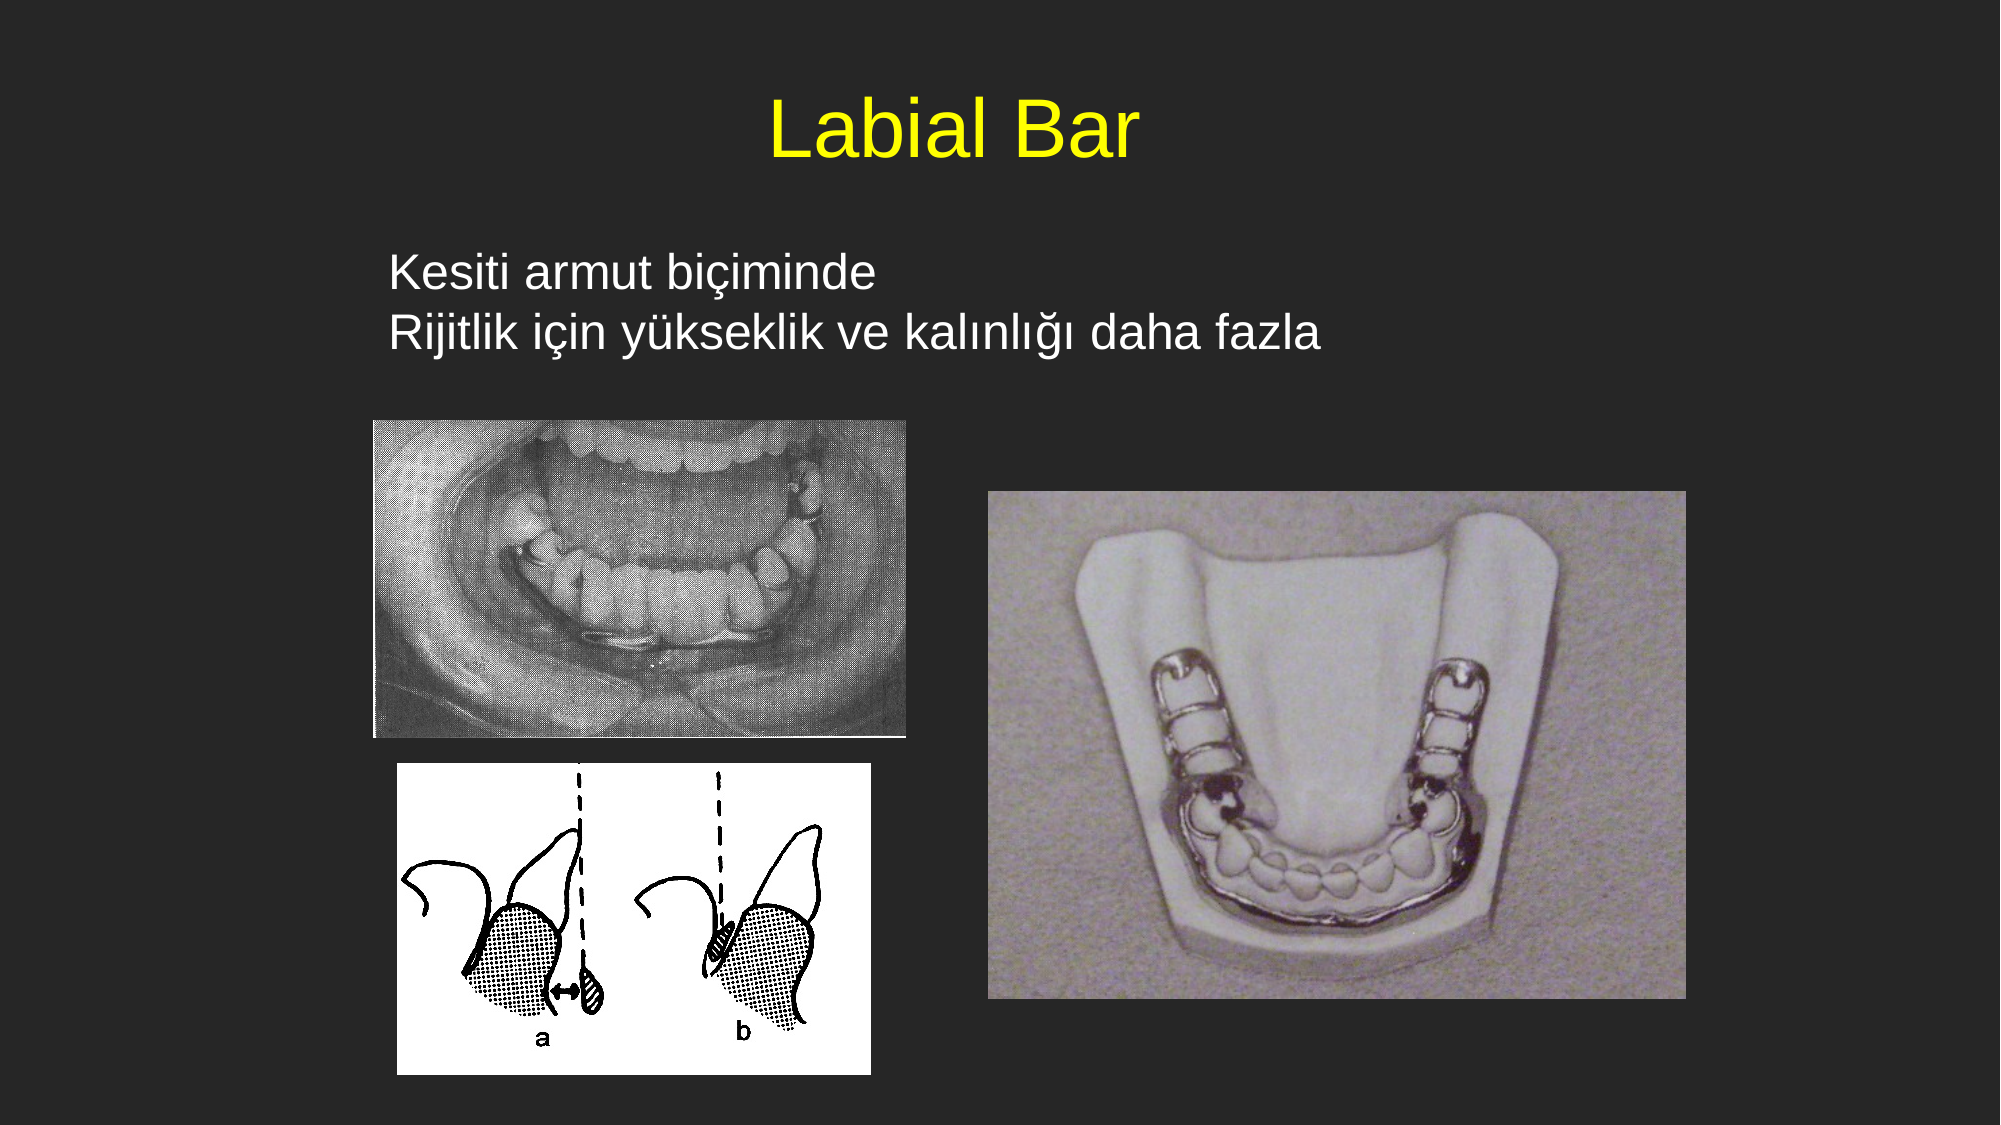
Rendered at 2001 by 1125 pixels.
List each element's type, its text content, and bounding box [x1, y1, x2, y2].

picture [397, 763, 871, 1075]
picture [988, 491, 1686, 999]
picture [373, 420, 906, 738]
text_box Kesiti armut biçiminde Rijitlik için yükseklik ve kalınlığı daha fazla [373, 231, 1449, 367]
text_box Labial Bar [752, 66, 1157, 227]
